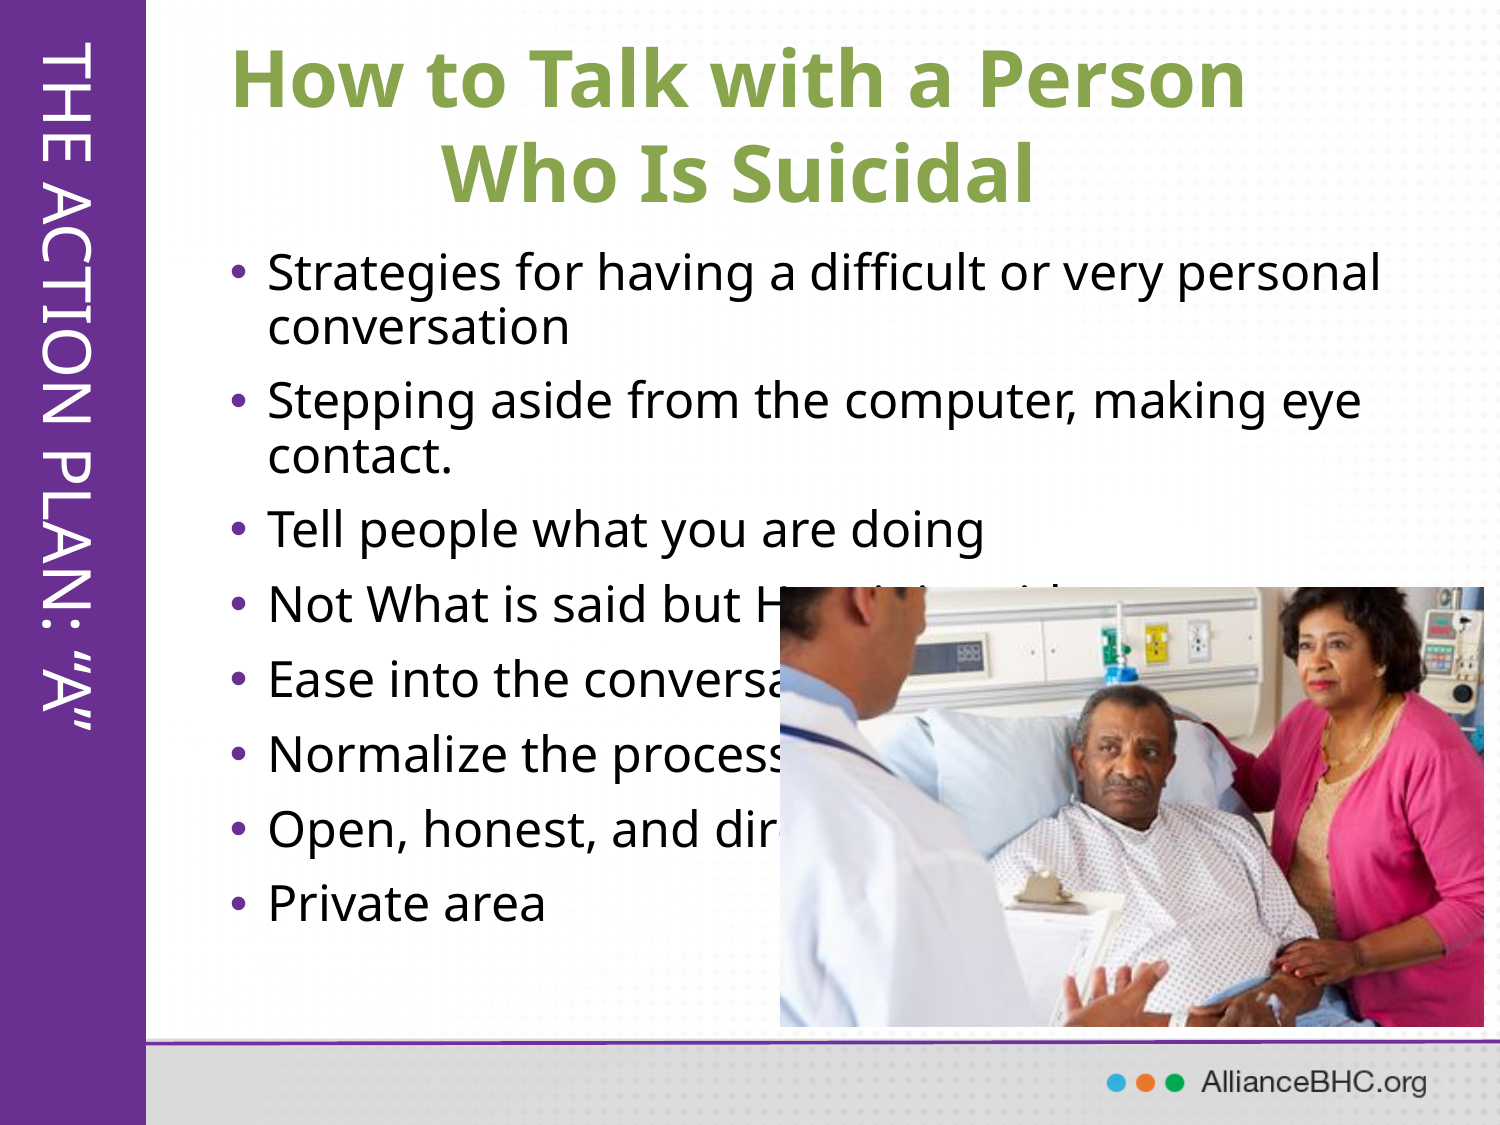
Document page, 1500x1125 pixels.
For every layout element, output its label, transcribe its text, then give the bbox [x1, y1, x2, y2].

text_box Strategies for having a difficult or very personal conversation Stepping aside from the computer, making eye contact. Tell people what you are doing Not What is said but How it is said Ease into the conversation Normalize the process Open, honest, and direct. Private area [214, 239, 1413, 1028]
text_box THE ACTION PLAN: “A” [23, 27, 119, 1052]
text_box [0, 0, 148, 1125]
picture [148, 0, 1500, 1041]
title How to Talk with a Person Who Is Suicidal [214, 6, 1271, 239]
picture [148, 1044, 1500, 1125]
